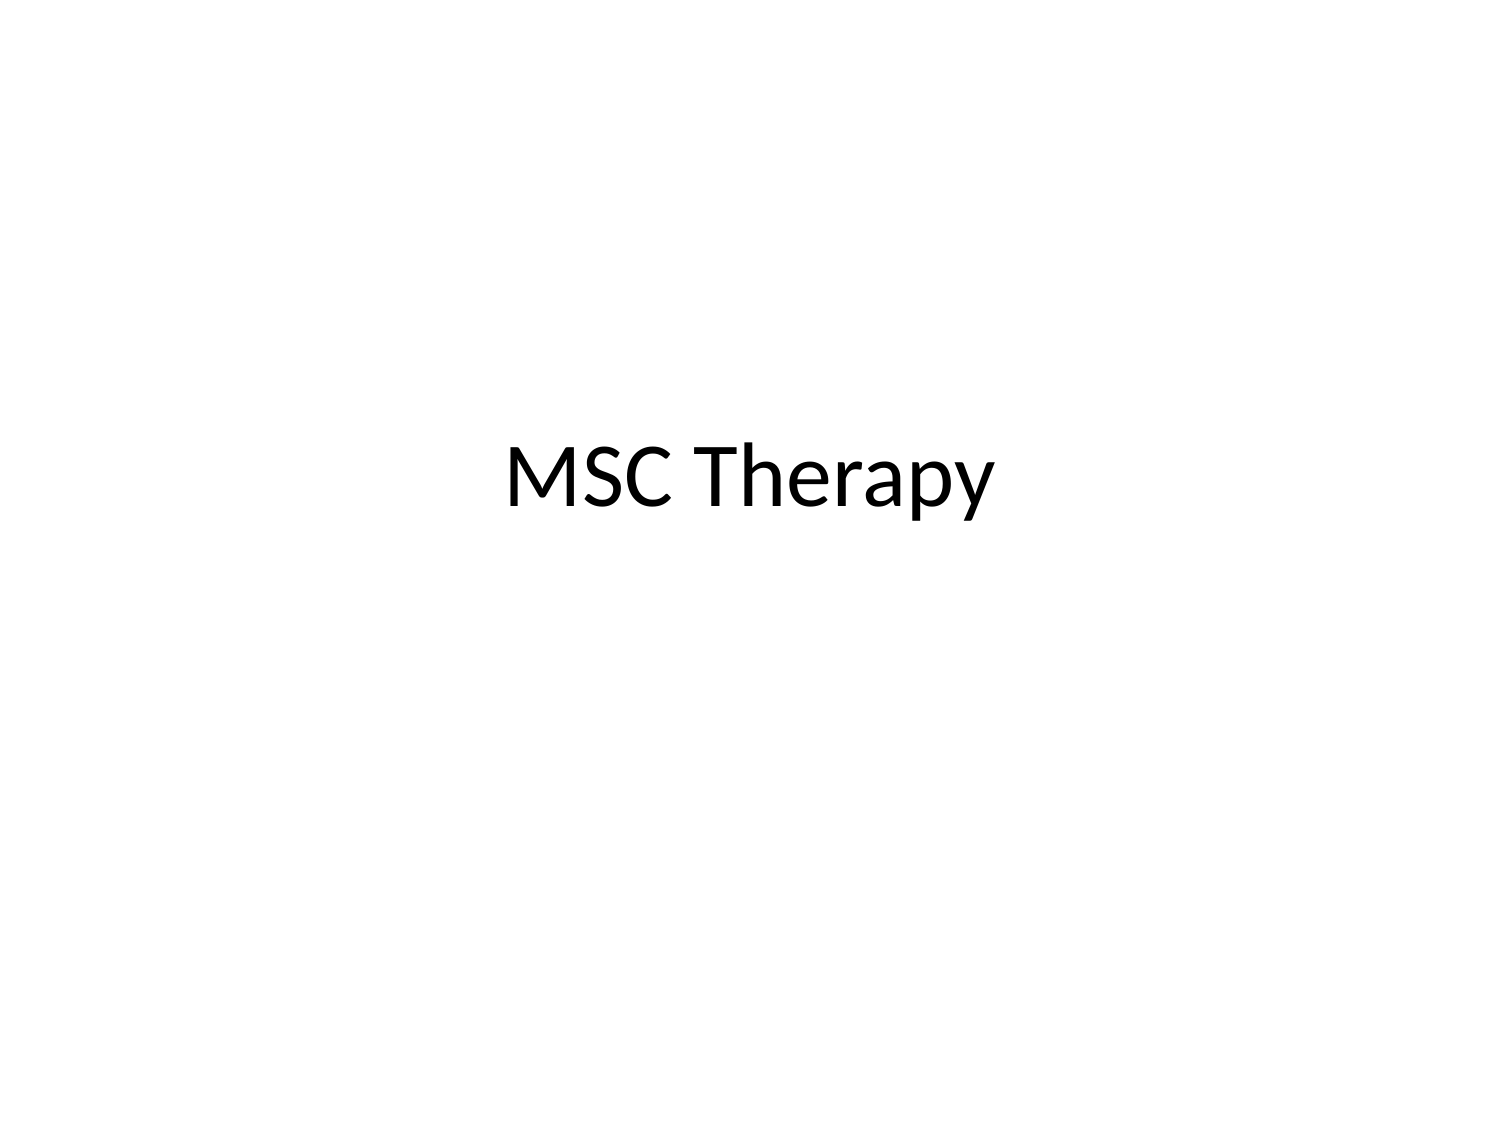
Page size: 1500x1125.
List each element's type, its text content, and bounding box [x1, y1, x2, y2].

title MSC Therapy [112, 349, 1388, 591]
